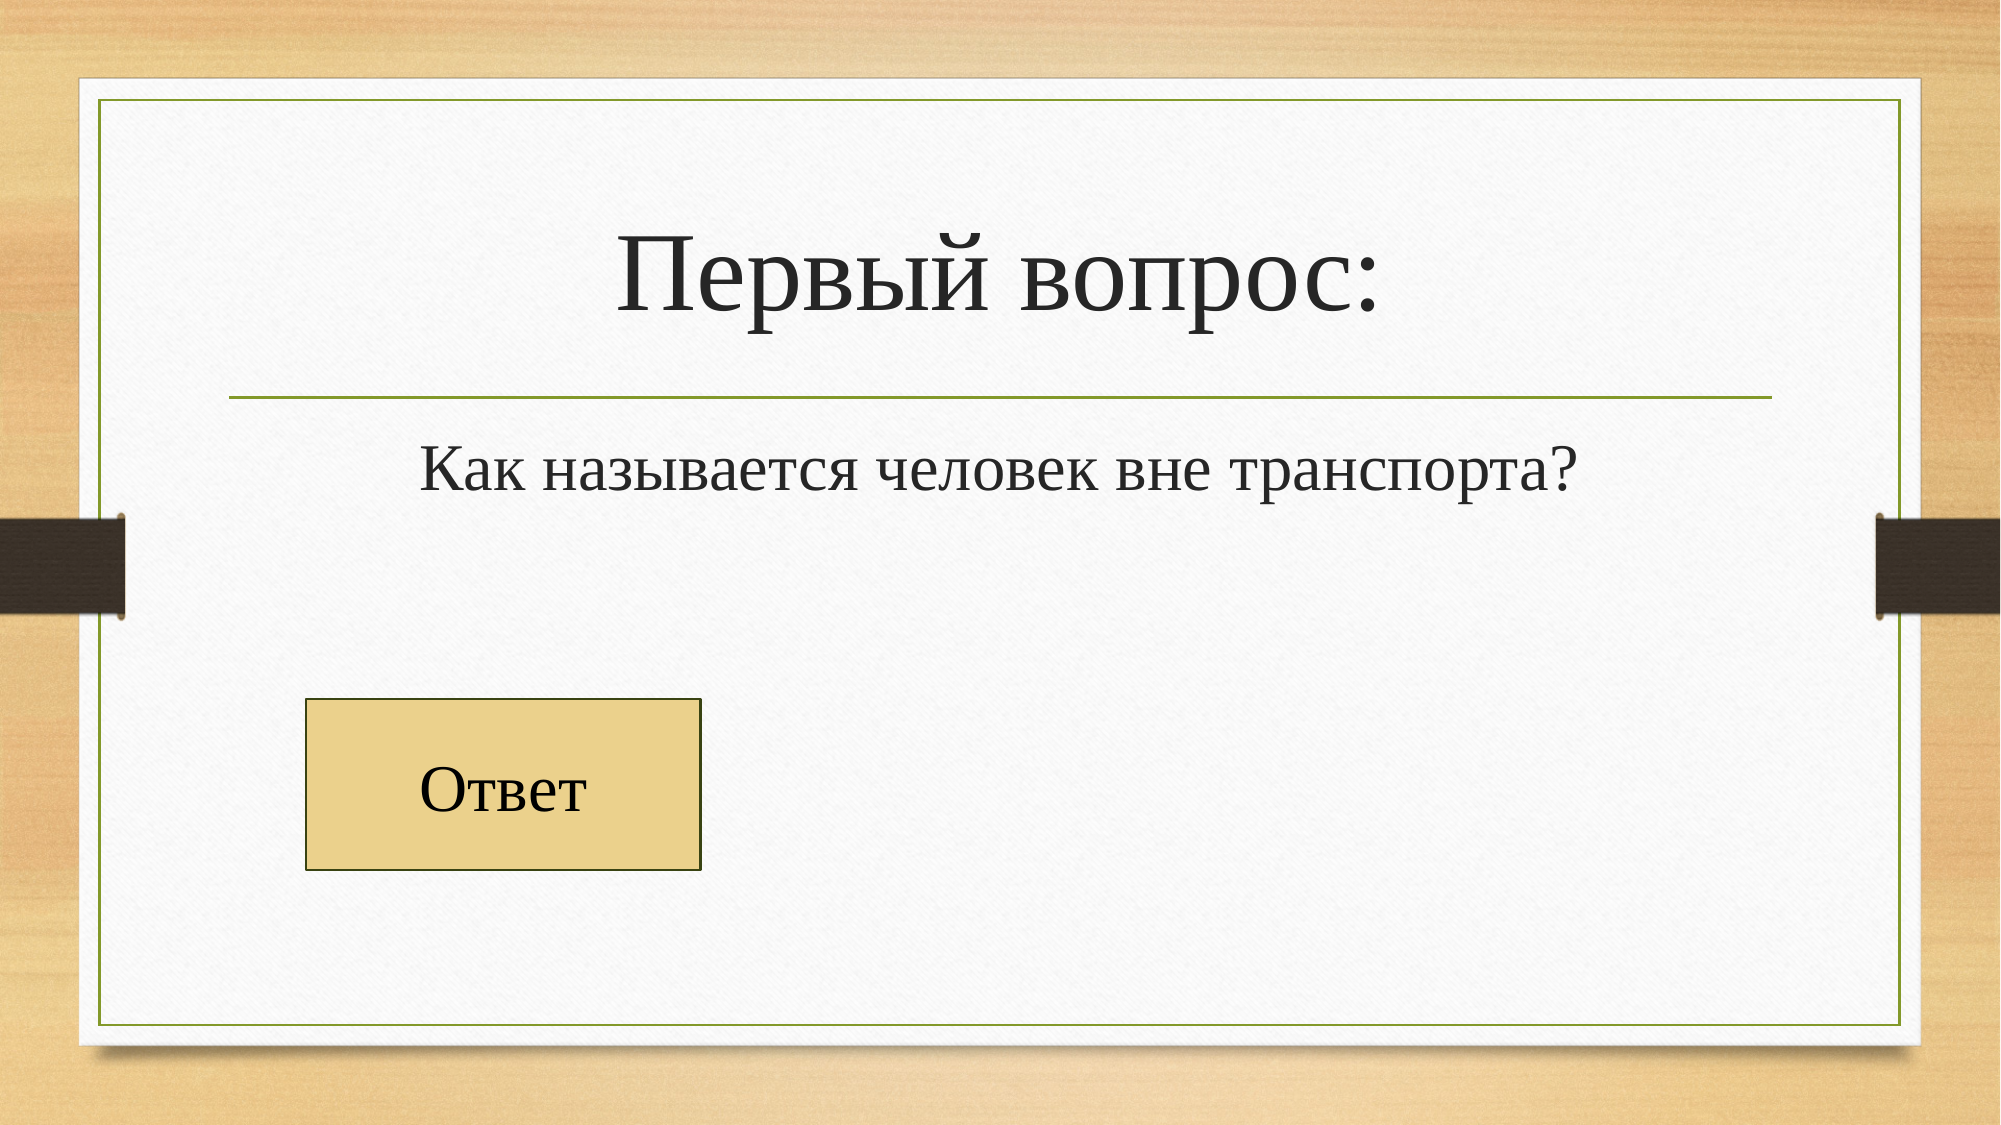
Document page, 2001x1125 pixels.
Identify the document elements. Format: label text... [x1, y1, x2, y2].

text_box Ответ [305, 698, 702, 871]
picture [0, 0, 2001, 1125]
list Как называется человек вне транспорта? [212, 416, 1788, 545]
title Первый вопрос: [212, 158, 1788, 373]
